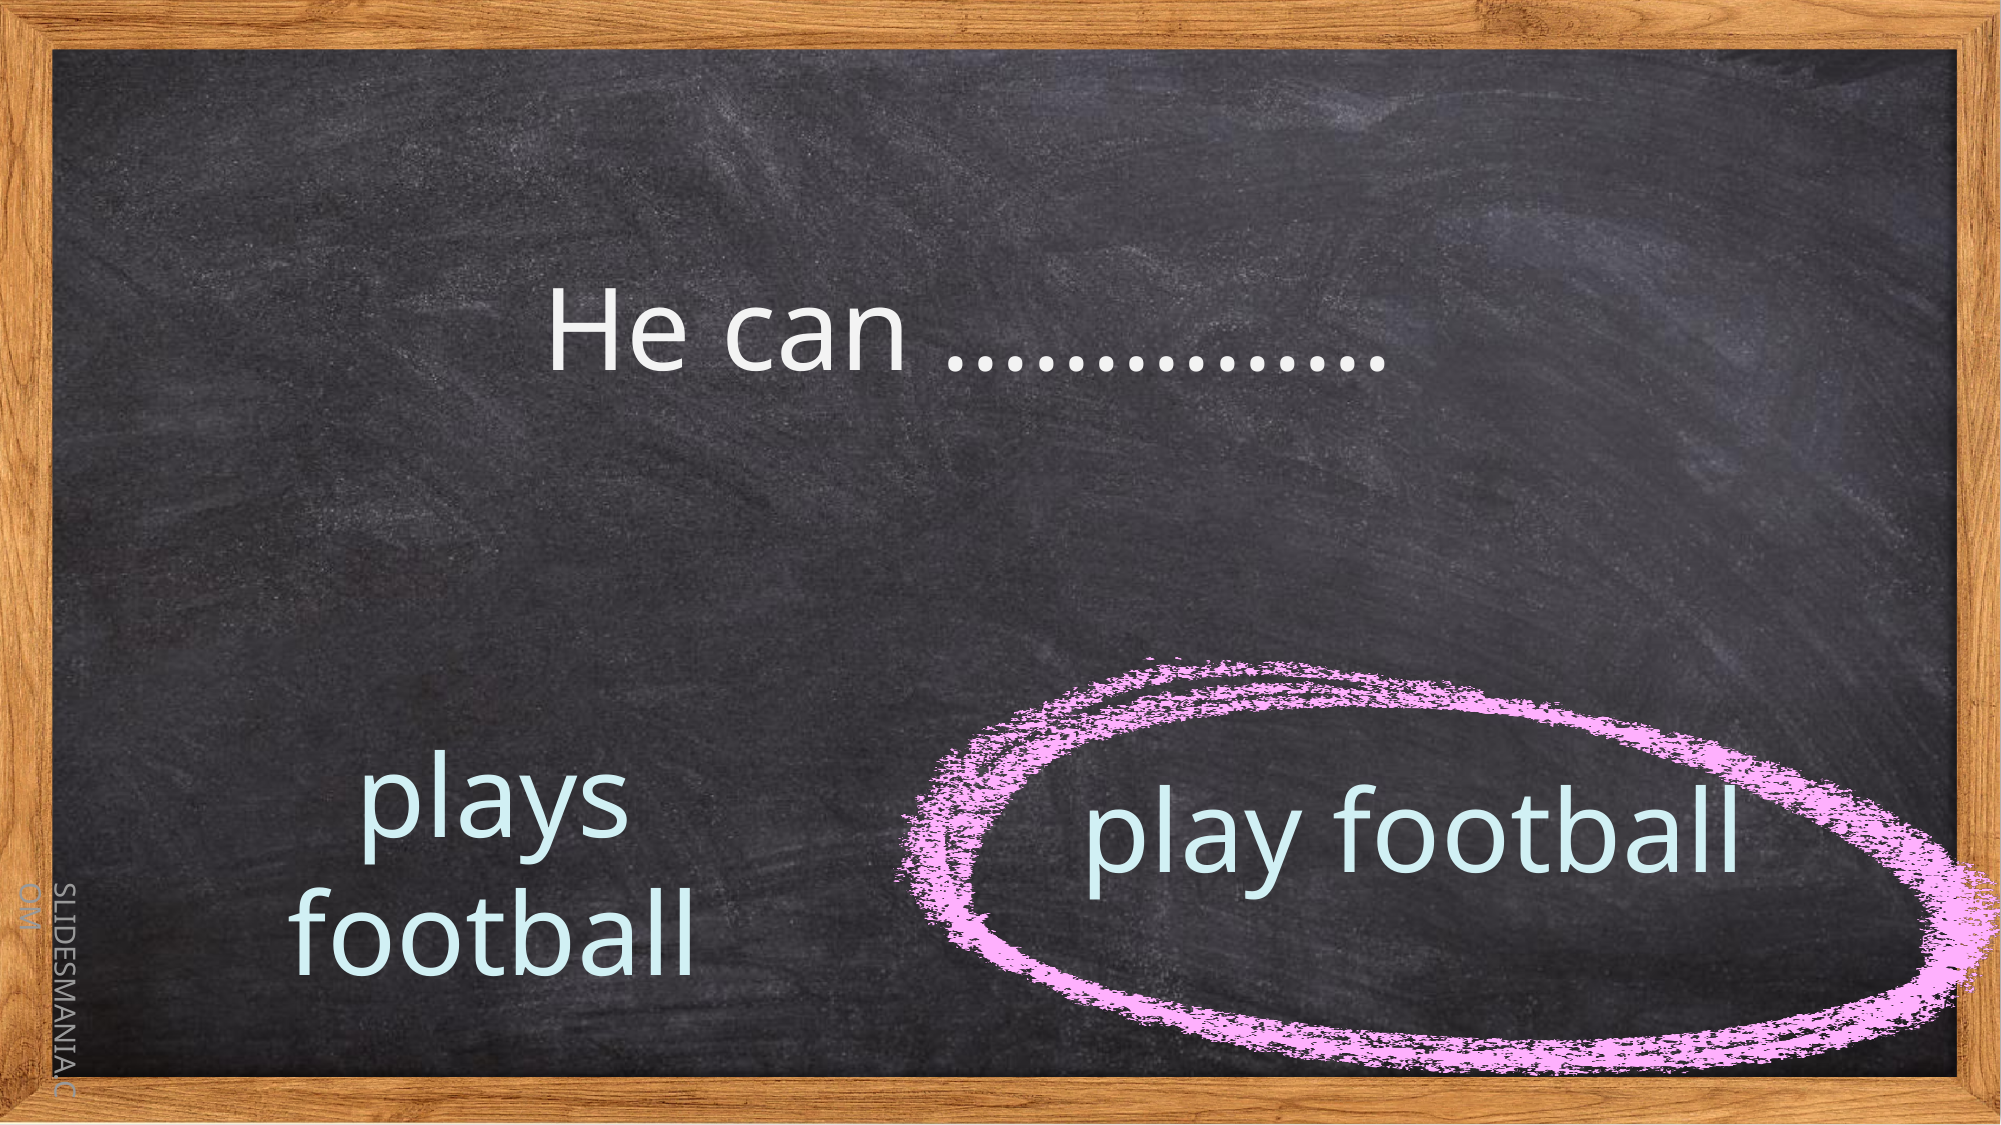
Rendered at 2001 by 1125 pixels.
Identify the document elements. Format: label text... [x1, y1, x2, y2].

title He can …………… [314, 235, 1622, 478]
text_box plays football [152, 702, 836, 918]
picture [0, 0, 2001, 1125]
